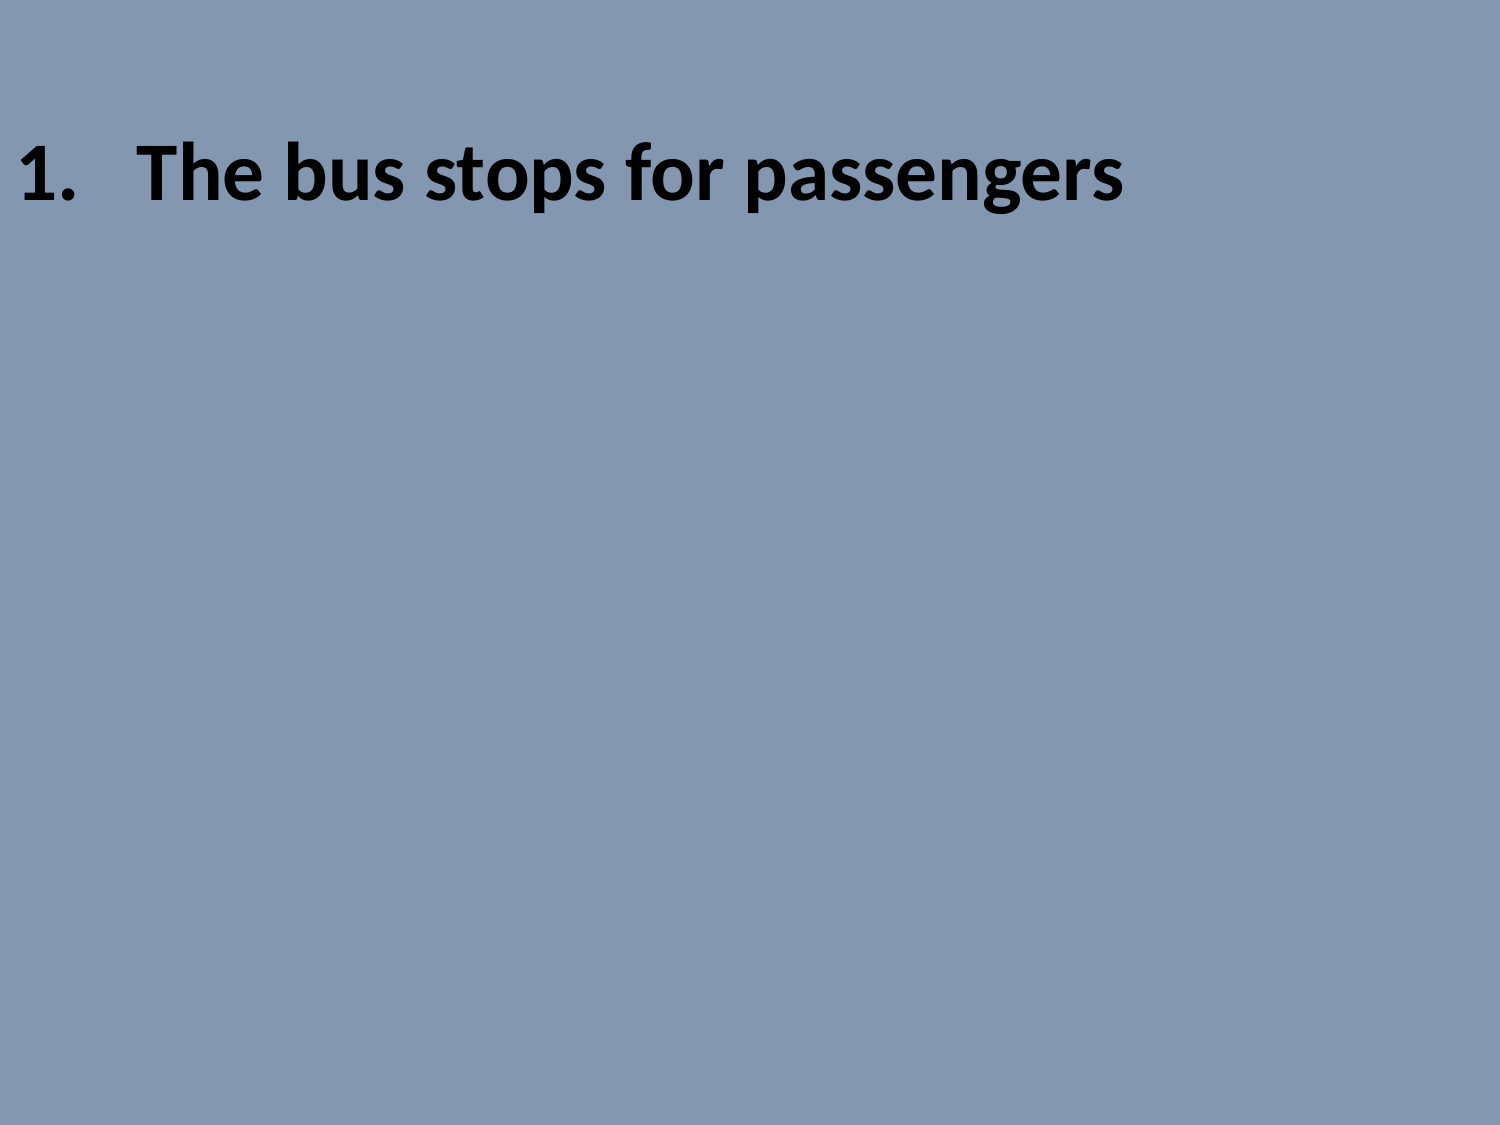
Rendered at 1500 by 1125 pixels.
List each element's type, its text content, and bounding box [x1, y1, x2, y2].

list The bus stops for passengers [0, 0, 1500, 1125]
